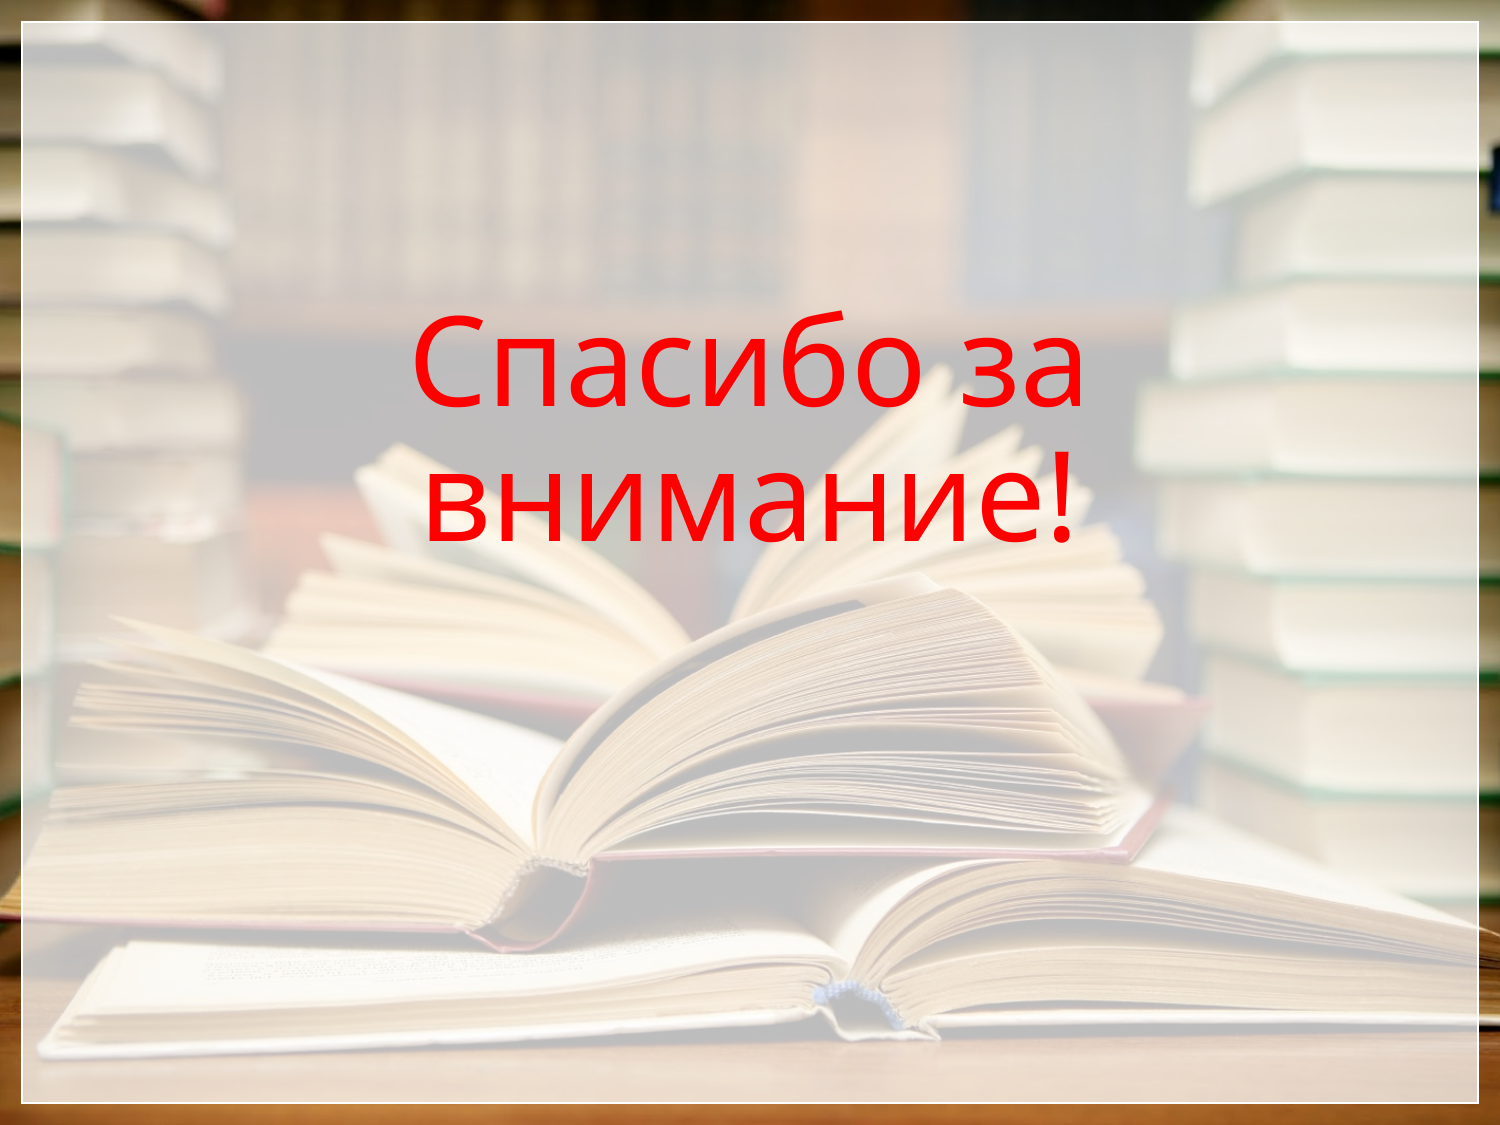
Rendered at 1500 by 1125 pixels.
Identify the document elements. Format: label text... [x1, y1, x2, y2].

picture [0, 0, 1500, 1125]
title Спасибо за внимание! [112, 184, 1388, 576]
